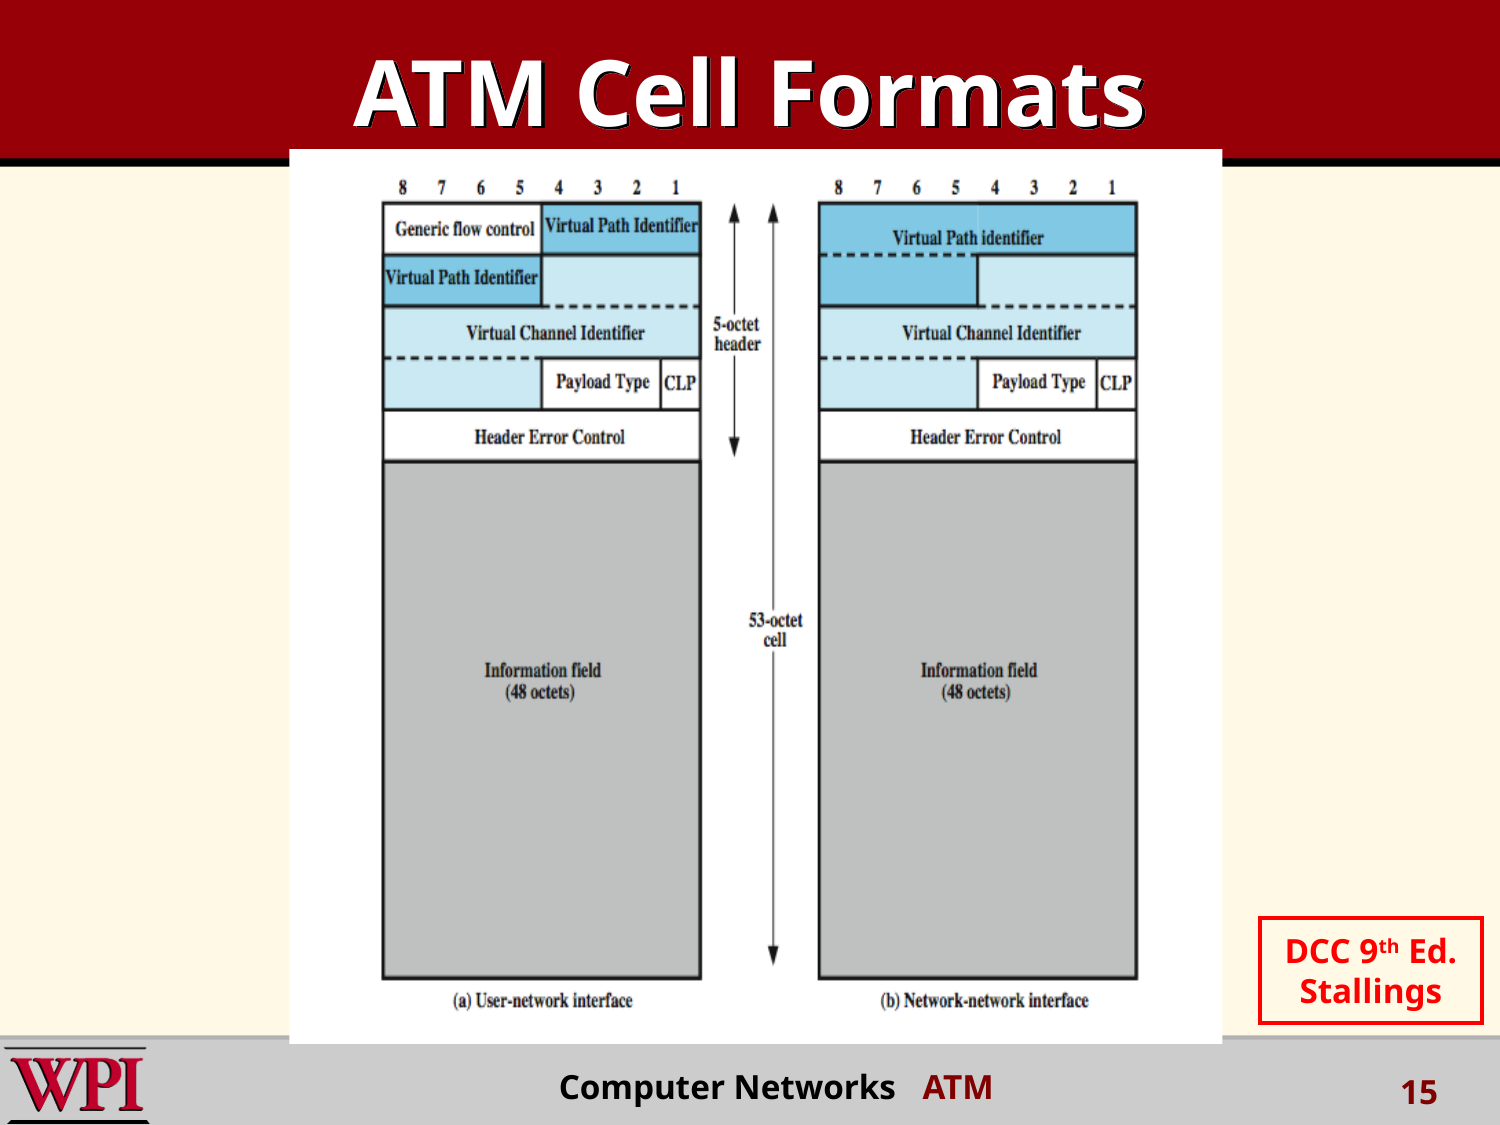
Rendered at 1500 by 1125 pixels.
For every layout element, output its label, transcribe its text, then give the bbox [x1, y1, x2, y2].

footer Computer Networks ATM [229, 1058, 1323, 1107]
text_box DCC 9th Ed. Stallings [1259, 917, 1483, 1024]
slide_number 15 [1344, 1063, 1495, 1102]
picture [0, 0, 1500, 1125]
title ATM Cell Formats [29, 18, 1471, 150]
